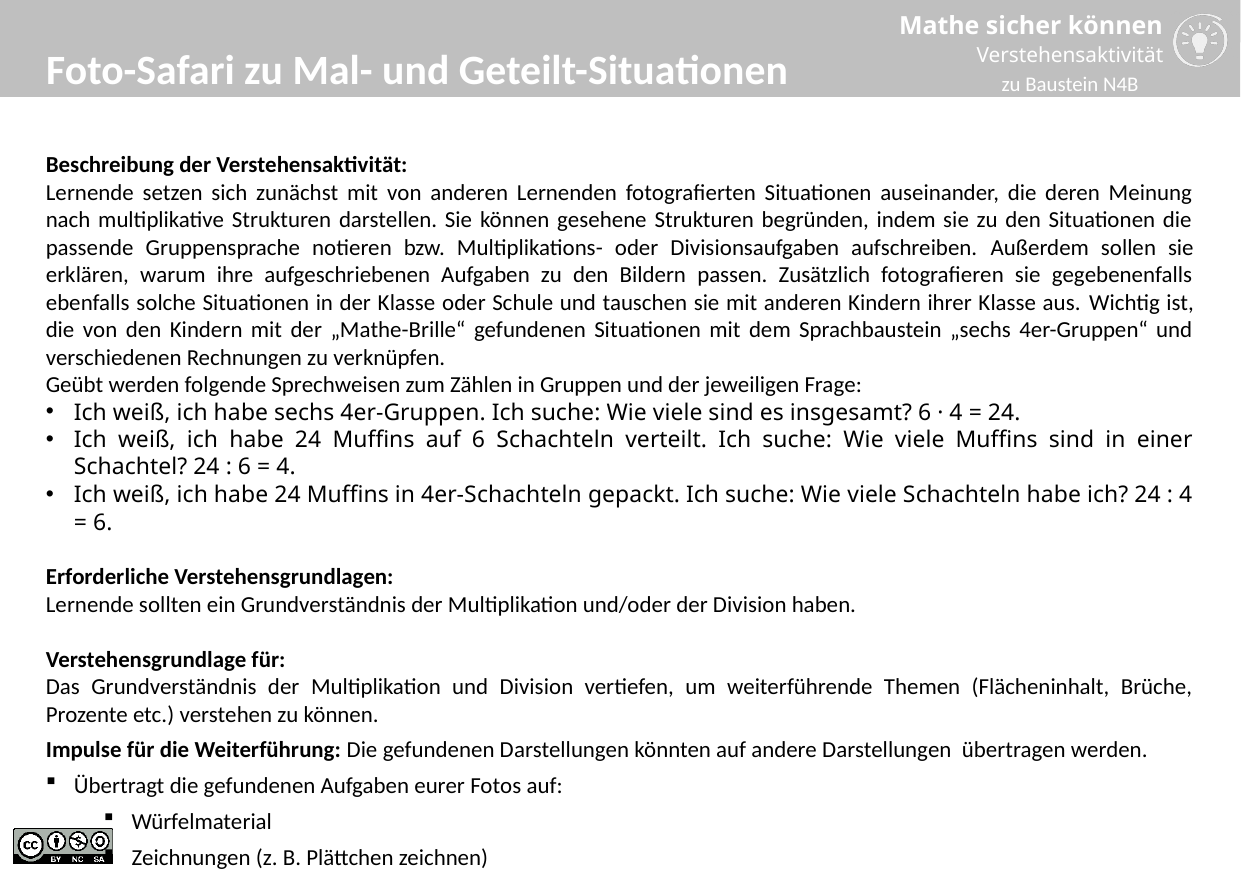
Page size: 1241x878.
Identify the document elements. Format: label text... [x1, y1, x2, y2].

text_box [229, 260, 1213, 331]
text_box Foto-Safari zu Mal- und Geteilt-Situationen [30, 38, 825, 97]
text_box [72, 285, 1210, 388]
text_box Beschreibung der Verstehensaktivität: Lernende setzen sich zunächst mit von anderen Lernenden fotografierten Situationen auseinander, die deren Meinung nach multiplikative Strukturen darstellen. Sie können gesehene Strukturen begründen, indem sie zu den Situationen die passende Gruppensprache notieren bzw. Multiplikations- oder Divisionsaufgaben aufschreiben. Außerdem sollen sie erklären, warum ihre aufgeschriebenen Aufgaben zu den Bildern passen. Zusätzlich fotografieren sie gegebenenfalls ebenfalls solche Situationen in der Klasse oder Schule und tauschen sie mit anderen Kindern ihrer Klasse aus. Wichtig ist, die von den Kindern mit der „Mathe-Brille“ gefundenen Situationen mit dem Sprachbaustein „sechs 4er-Gruppen“ und verschiedenen Rechnungen zu verknüpfen. Geübt werden folgende Sprechweisen zum Zählen in Gruppen und der jeweiligen Frage: Ich weiß, ich habe sechs 4er-Gruppen. Ich suche: Wie viele sind es insgesamt? 6 · 4 = 24. Ich weiß, ich habe 24 Muffins auf 6 Schachteln verteilt. Ich suche: Wie viele Muffins sind in einer Schachtel? 24 : 6 = 4. Ich weiß, ich habe 24 Muffins in 4er-Schachteln gepackt. Ich suche: Wie viele Schachteln habe ich? 24 : 4 = 6. Erforderliche Verstehensgrundlagen: Lernende sollten ein Grundverständnis der Multiplikation und/oder der Division haben. Verstehensgrundlage für: Das Grundverständnis der Multiplikation und Division vertiefen, um weiterführende Themen (Flächeninhalt, Brüche, Prozente etc.) verstehen zu können. Impulse für die Weiterführung: Die gefundenen Darstellungen könnten auf andere Darstellungen übertragen werden. Übertragt die gefundenen Aufgaben eurer Fotos auf: Würfelmaterial Zeichnungen (z. B. Plättchen zeichnen) … [30, 142, 1209, 878]
picture [13, 828, 30, 864]
text_box zu Baustein N4B [986, 63, 1154, 104]
